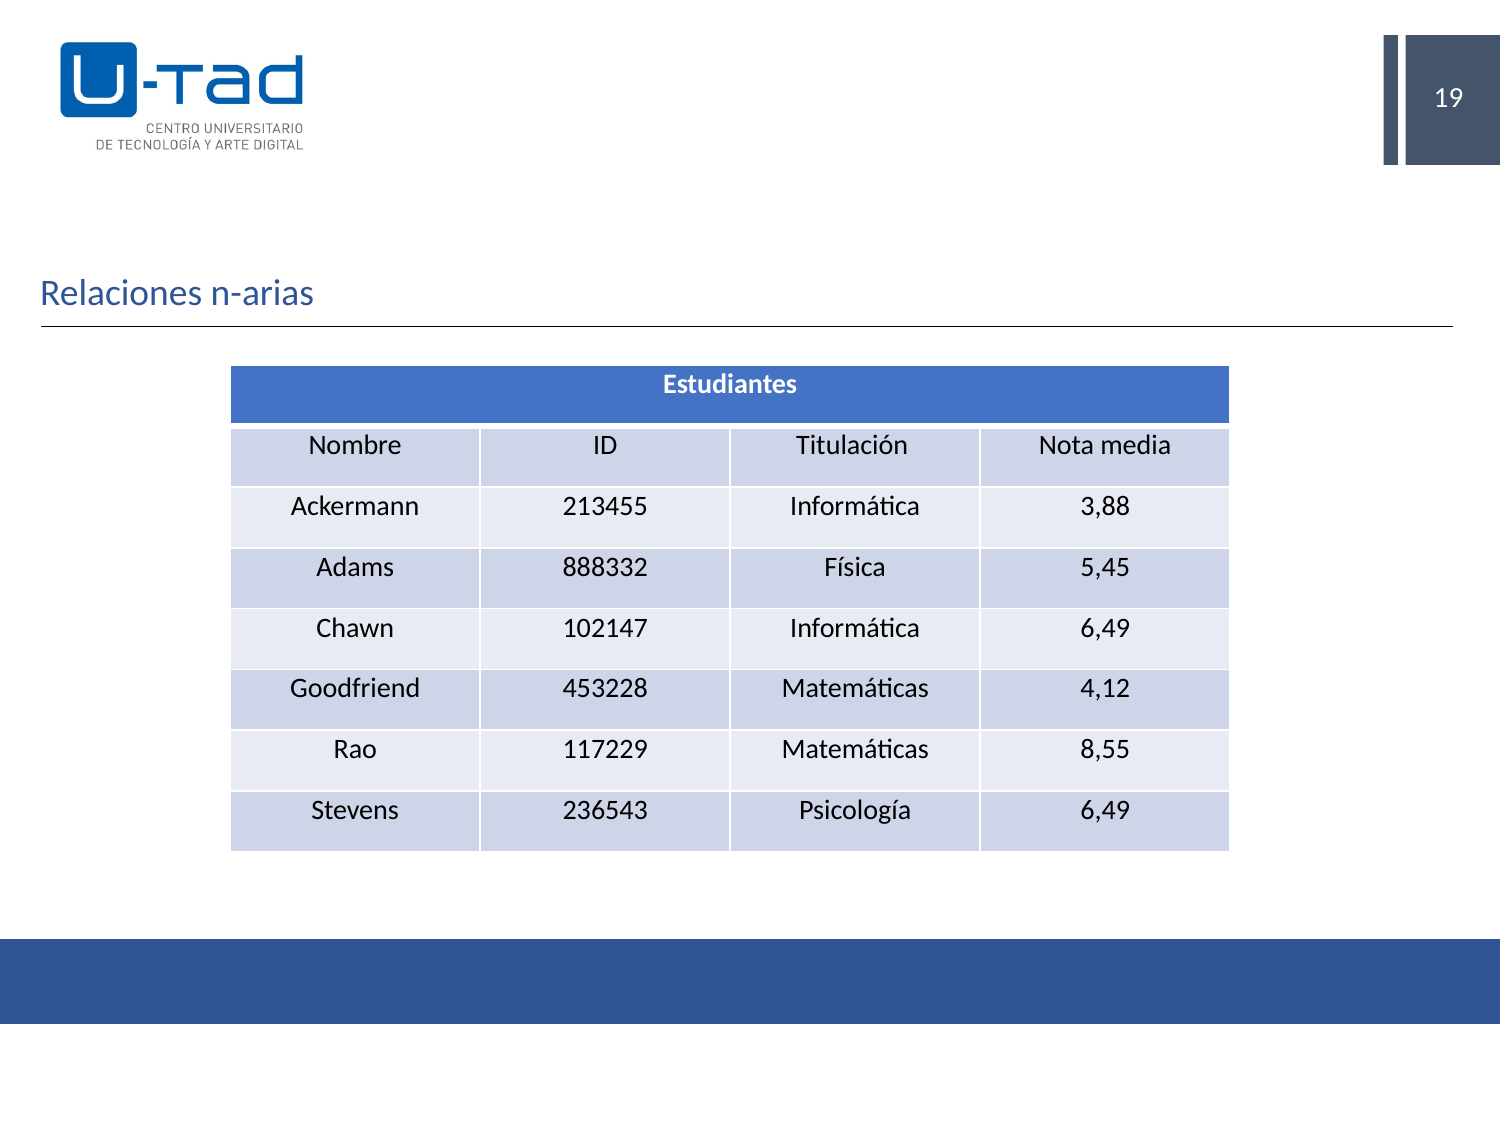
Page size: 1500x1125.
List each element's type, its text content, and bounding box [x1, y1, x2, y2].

table_cell 236543 [481, 792, 729, 851]
table_cell Titulación [731, 429, 979, 486]
table_cell Stevens [231, 792, 479, 851]
table_cell 6,49 [981, 792, 1229, 851]
table_cell Adams [231, 549, 479, 608]
table_cell Informática [731, 609, 979, 669]
text_box [24, 276, 1347, 783]
table_cell 453228 [481, 670, 729, 729]
table_cell 213455 [481, 488, 729, 547]
table_cell 888332 [481, 549, 729, 608]
table_cell 4,12 [981, 670, 1229, 729]
table_header Estudiantes [231, 366, 1229, 423]
table_cell Psicología [731, 792, 979, 851]
table_cell Ackermann [231, 488, 479, 547]
table_cell Nombre [231, 429, 479, 486]
table_cell Física [731, 549, 979, 608]
table_cell Rao [231, 731, 479, 790]
table_cell Goodfriend [231, 670, 479, 729]
table_cell Chawn [231, 609, 479, 669]
table_cell 3,88 [981, 488, 1229, 547]
table_cell 5,45 [981, 549, 1229, 608]
table_cell 117229 [481, 731, 729, 790]
text_box Relaciones n-arias [16, 260, 330, 321]
table_cell Matemáticas [731, 670, 979, 729]
table_cell Matemáticas [731, 731, 979, 790]
picture [41, 19, 349, 161]
table_cell 102147 [481, 609, 729, 669]
table_cell 8,55 [981, 731, 1229, 790]
table_cell Informática [731, 488, 979, 547]
text_box [0, 939, 1500, 1024]
table_cell 6,49 [981, 609, 1229, 669]
table_cell ID [481, 429, 729, 486]
table_cell Nota media [981, 429, 1229, 486]
